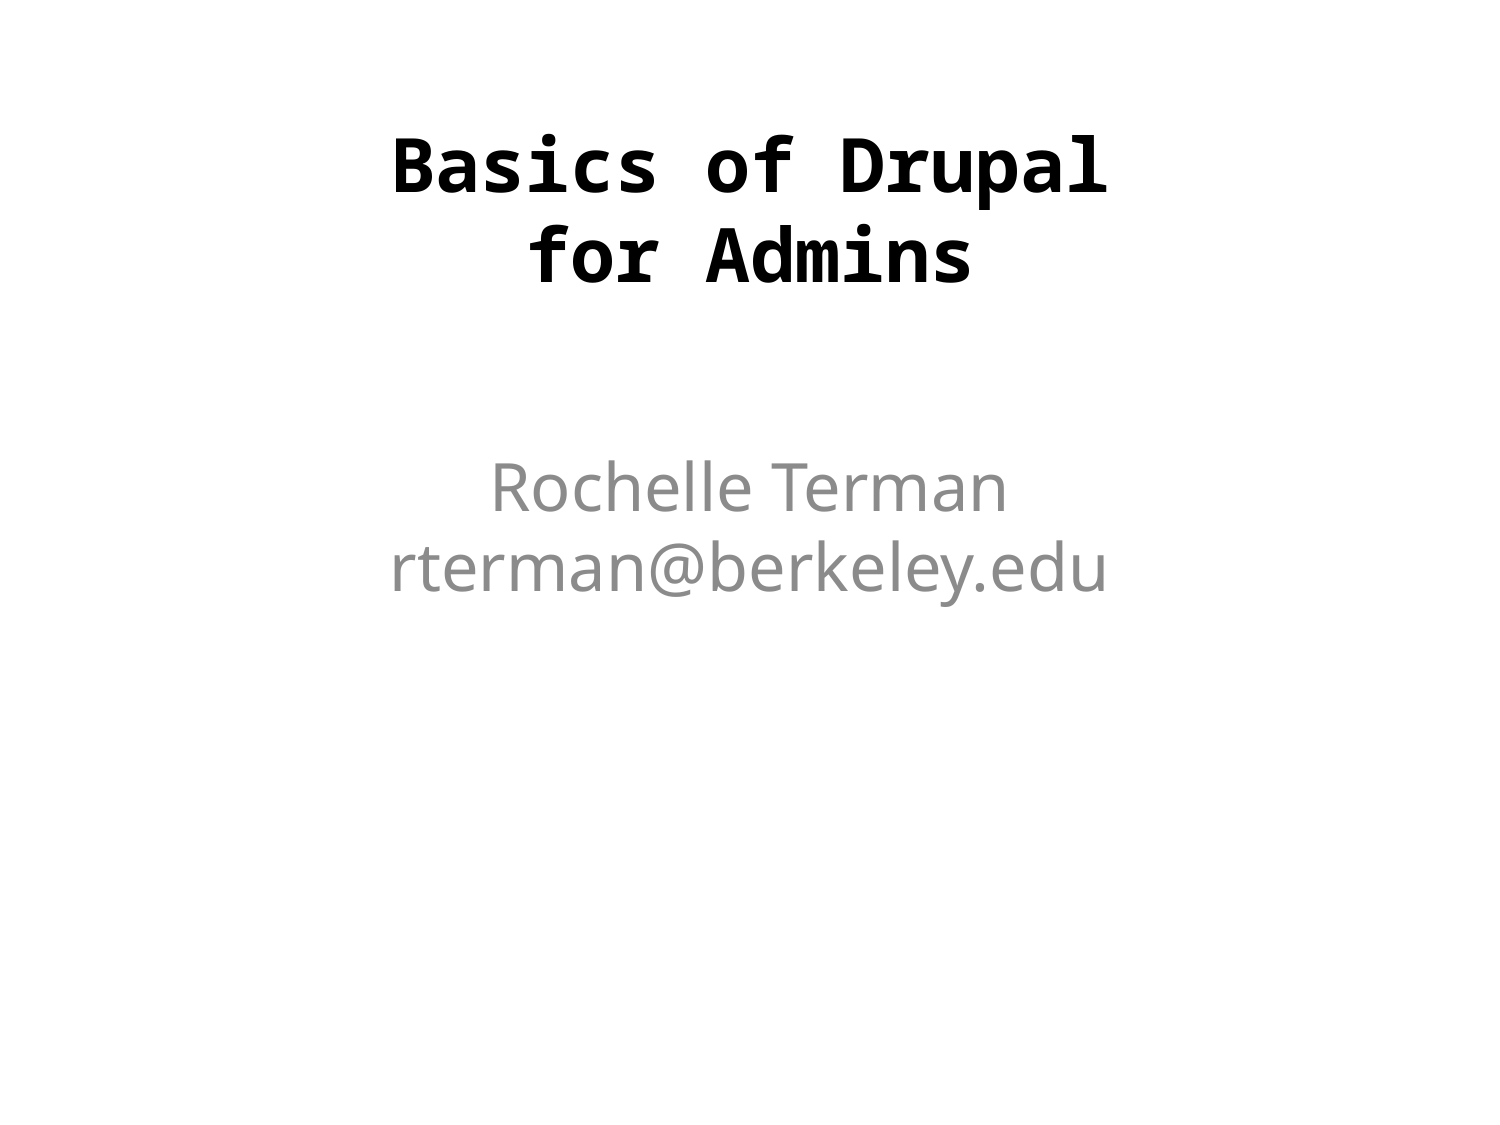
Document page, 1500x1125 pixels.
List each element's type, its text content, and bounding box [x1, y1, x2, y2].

subtitle Rochelle Terman rterman@berkeley.edu [112, 429, 1388, 602]
title Basics of Drupal for Admins [112, 58, 1388, 313]
